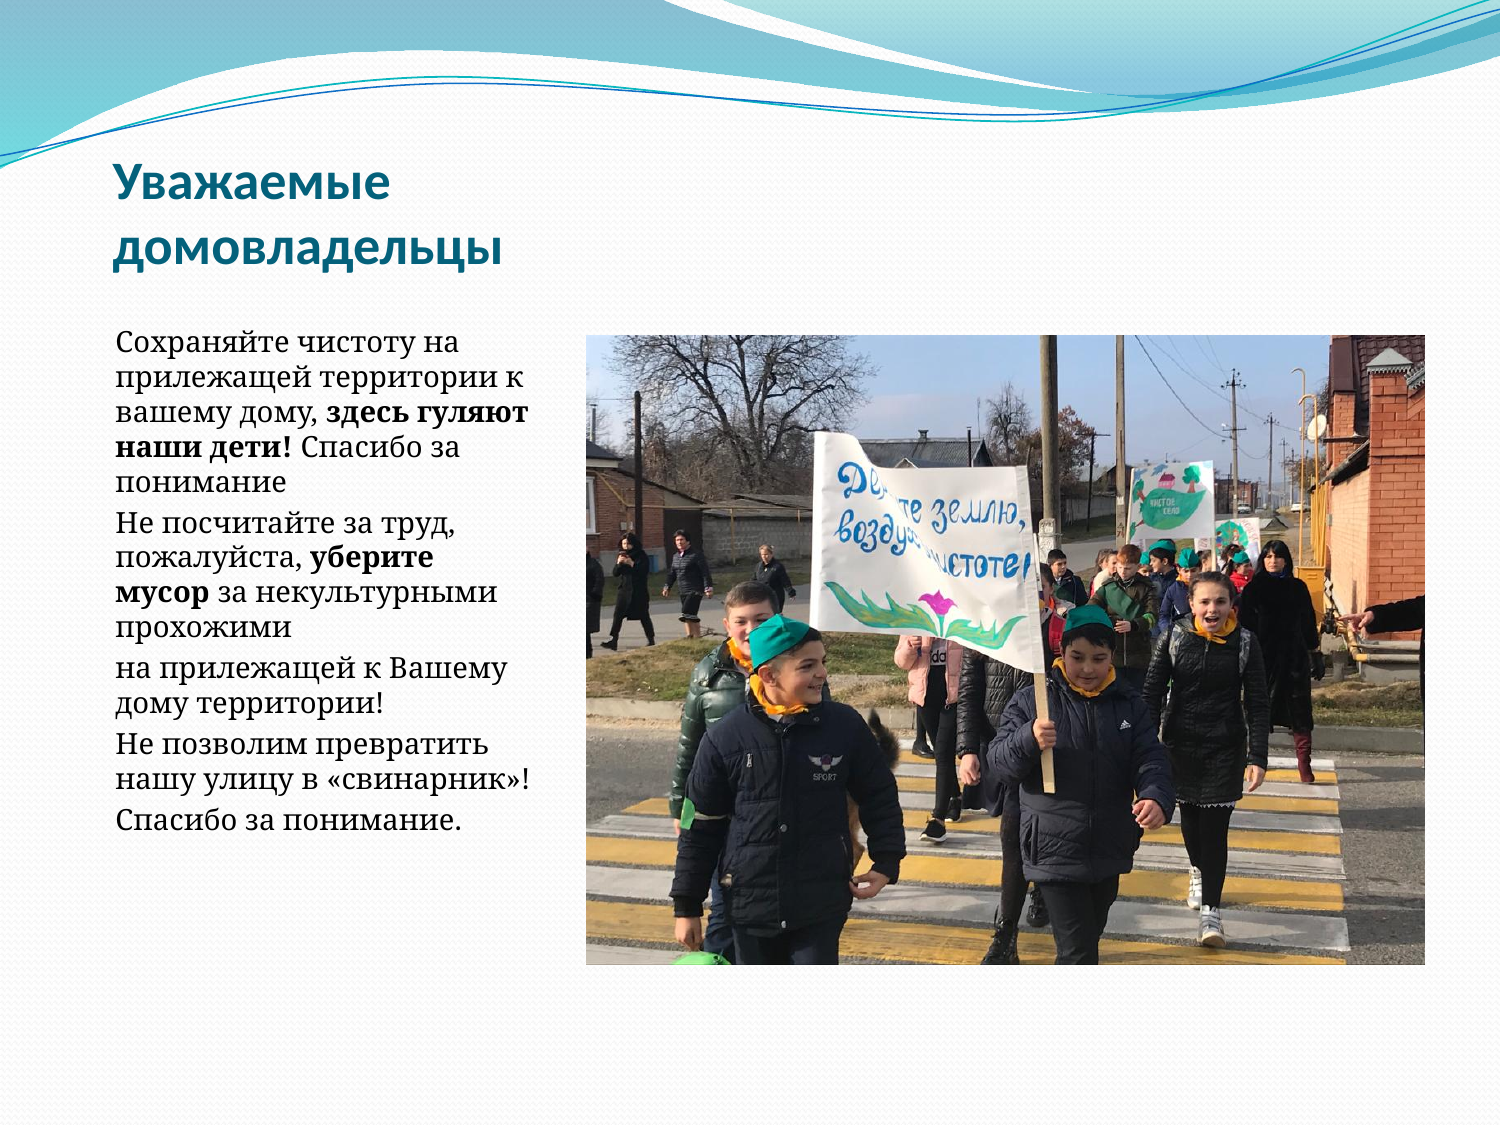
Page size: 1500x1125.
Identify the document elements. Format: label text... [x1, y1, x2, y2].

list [586, 335, 1426, 965]
list Сохраняйте чистоту на прилежащей территории к вашему дому, здесь гуляют наши дети! Спасибо за понимание Не посчитайте за труд, пожалуйста, уберите мусор за некультурными прохожими на прилежащей к Вашему дому территории! Не позволим превратить нашу улицу в «свинарник»! Спасибо за понимание. [112, 275, 563, 1025]
title Уважаемые домовладельцы [112, 84, 563, 275]
